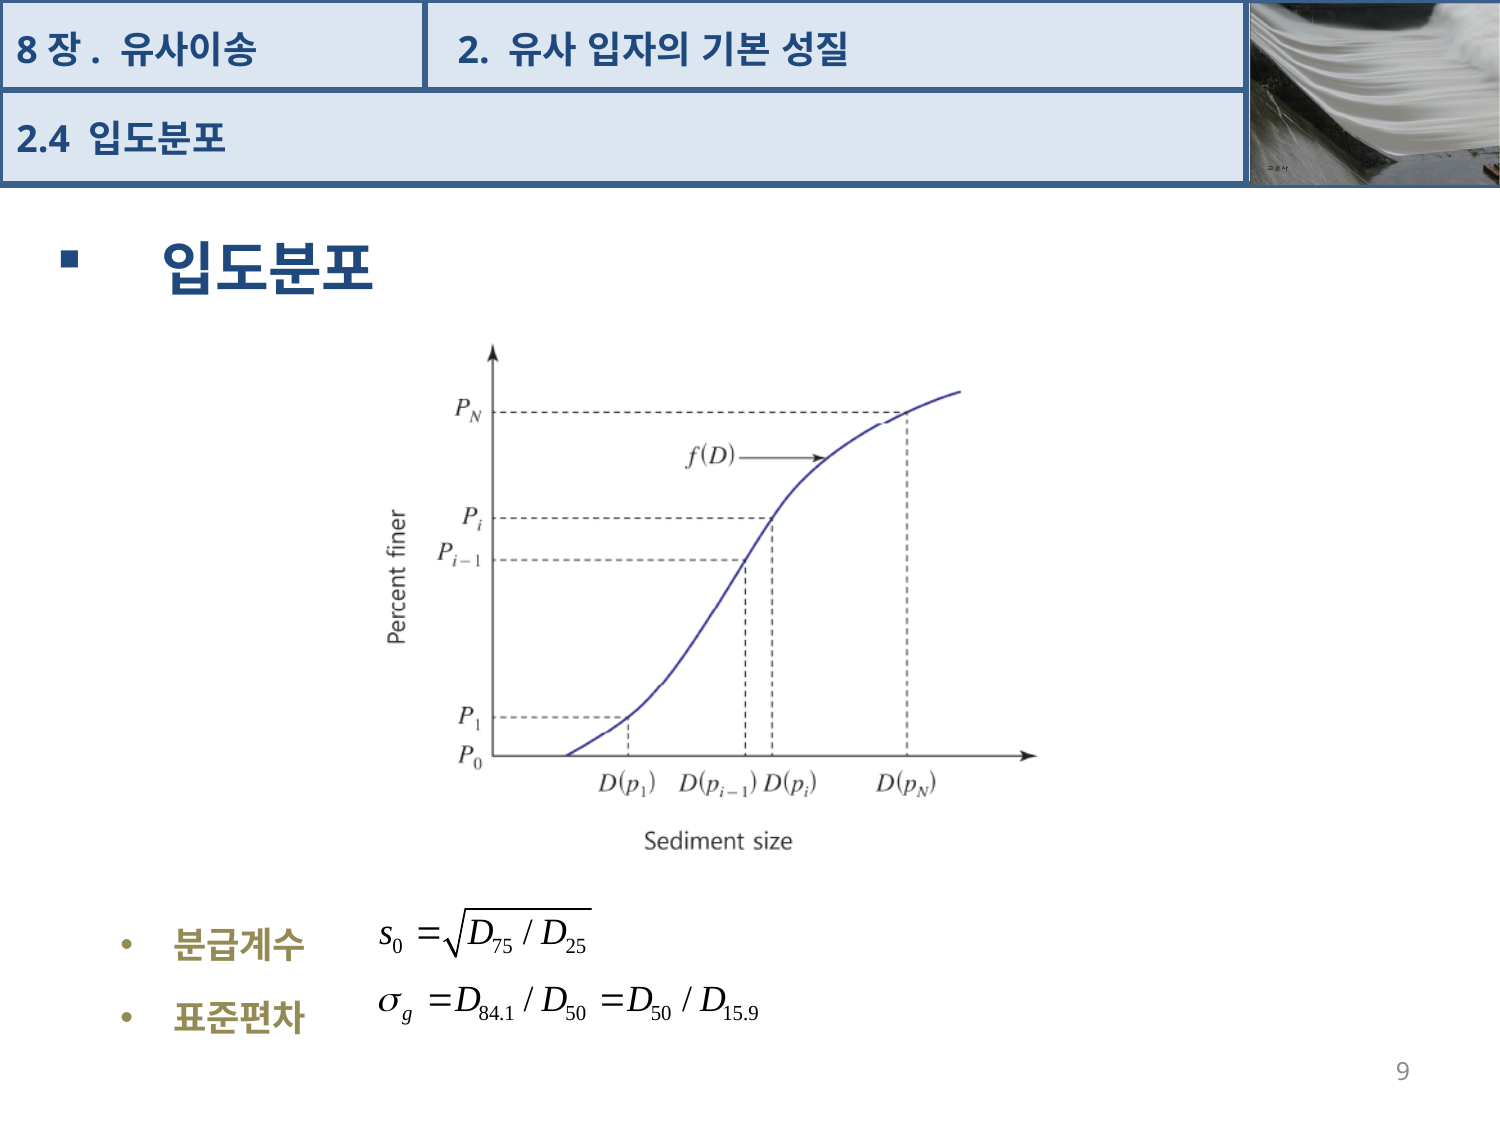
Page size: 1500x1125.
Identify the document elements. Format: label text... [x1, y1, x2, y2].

slide_number 8 [1074, 1042, 1425, 1103]
text_box 입도분포 [41, 146, 1187, 388]
text_box 2. 유사 입자의 기본 성질 [442, 19, 963, 79]
text_box 8장. 유사이송 [1, 19, 368, 79]
picture [341, 314, 1065, 868]
picture [1249, 3, 1500, 185]
text_box 2.4 입도분포 [1, 107, 656, 168]
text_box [372, 900, 600, 967]
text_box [372, 973, 766, 1033]
text_box 분급계수 표준편차 [105, 893, 1407, 1047]
